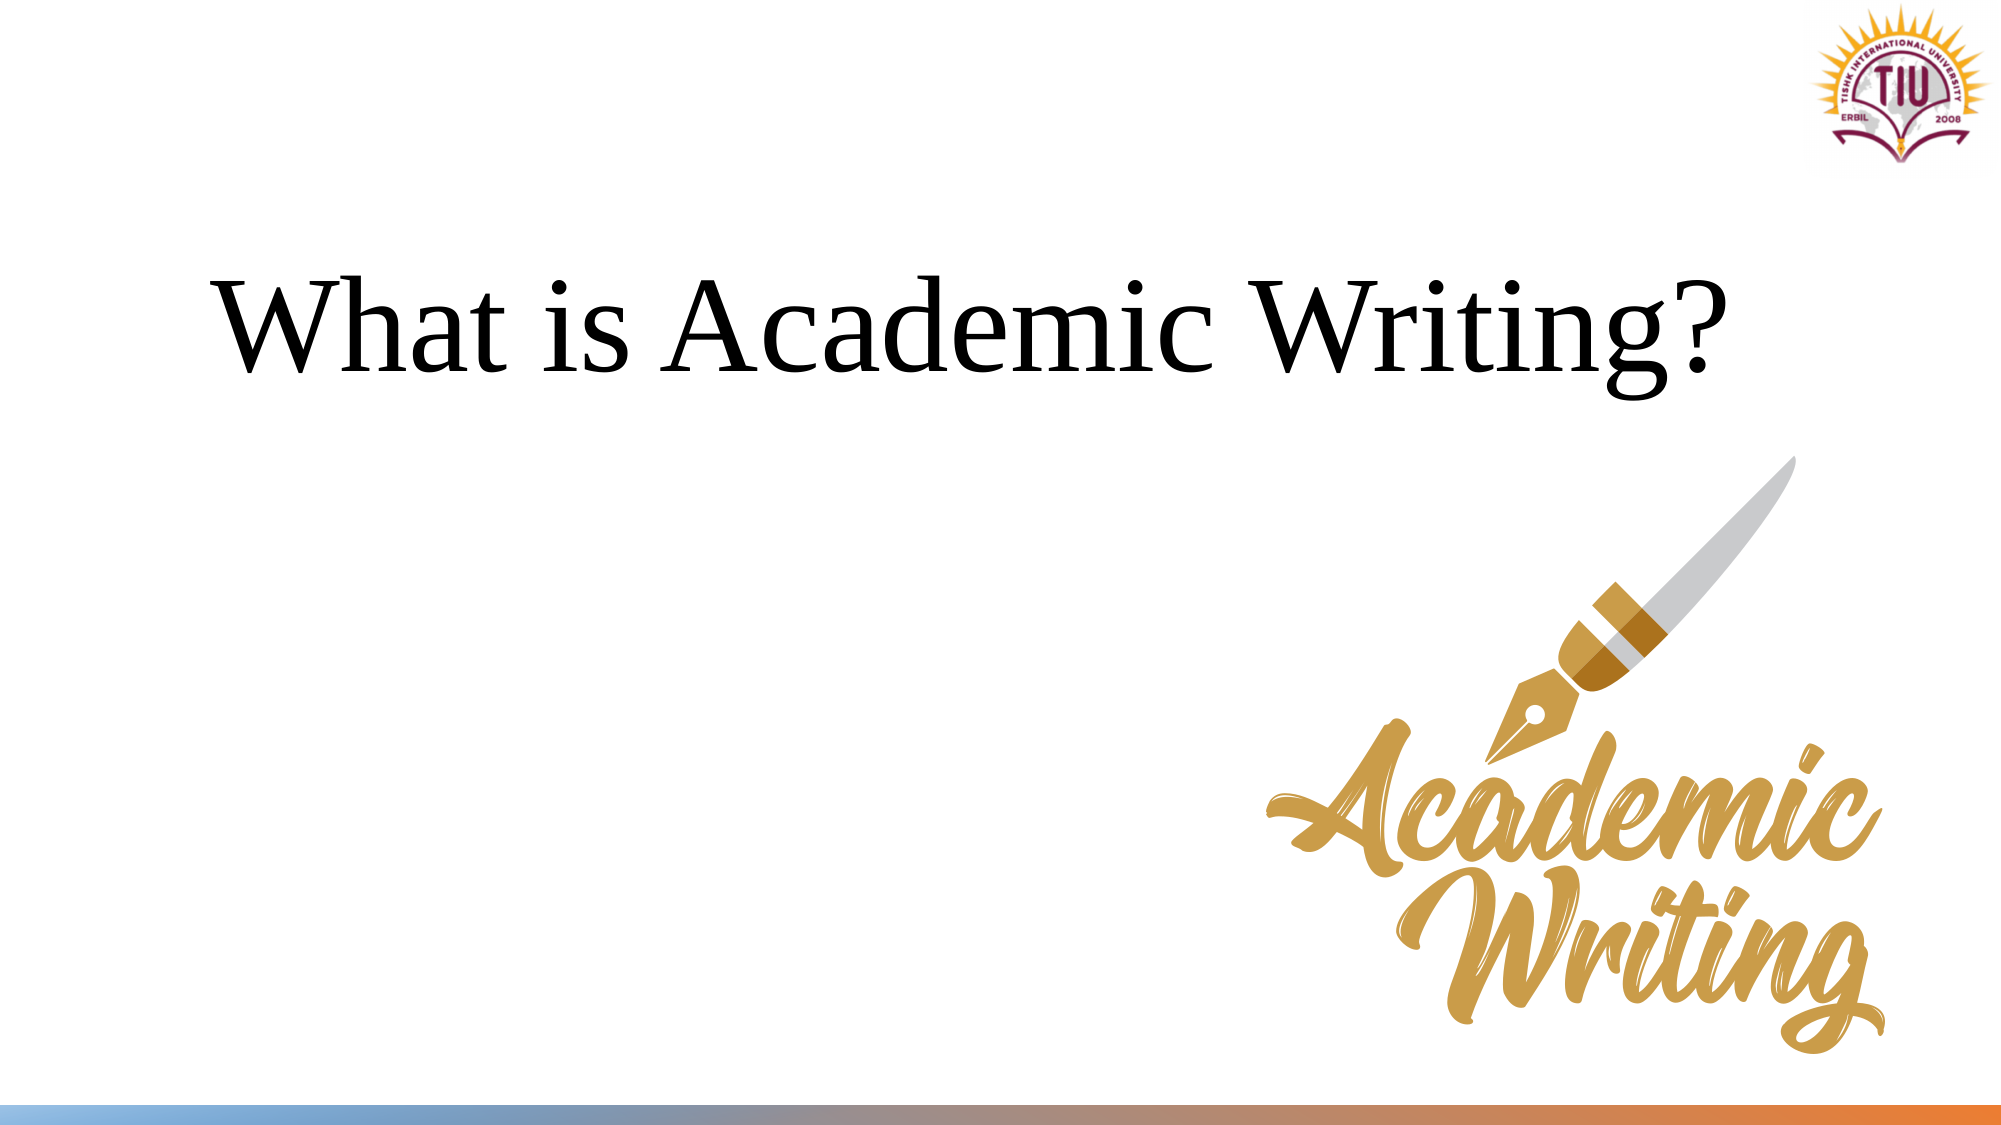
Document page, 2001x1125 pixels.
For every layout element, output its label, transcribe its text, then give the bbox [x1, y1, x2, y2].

text_box [973, 1104, 2000, 1125]
list What is Academic Writing? [186, 244, 1757, 811]
text_box [0, 1104, 973, 1125]
picture [1266, 454, 1885, 1054]
picture [1802, 0, 2000, 180]
